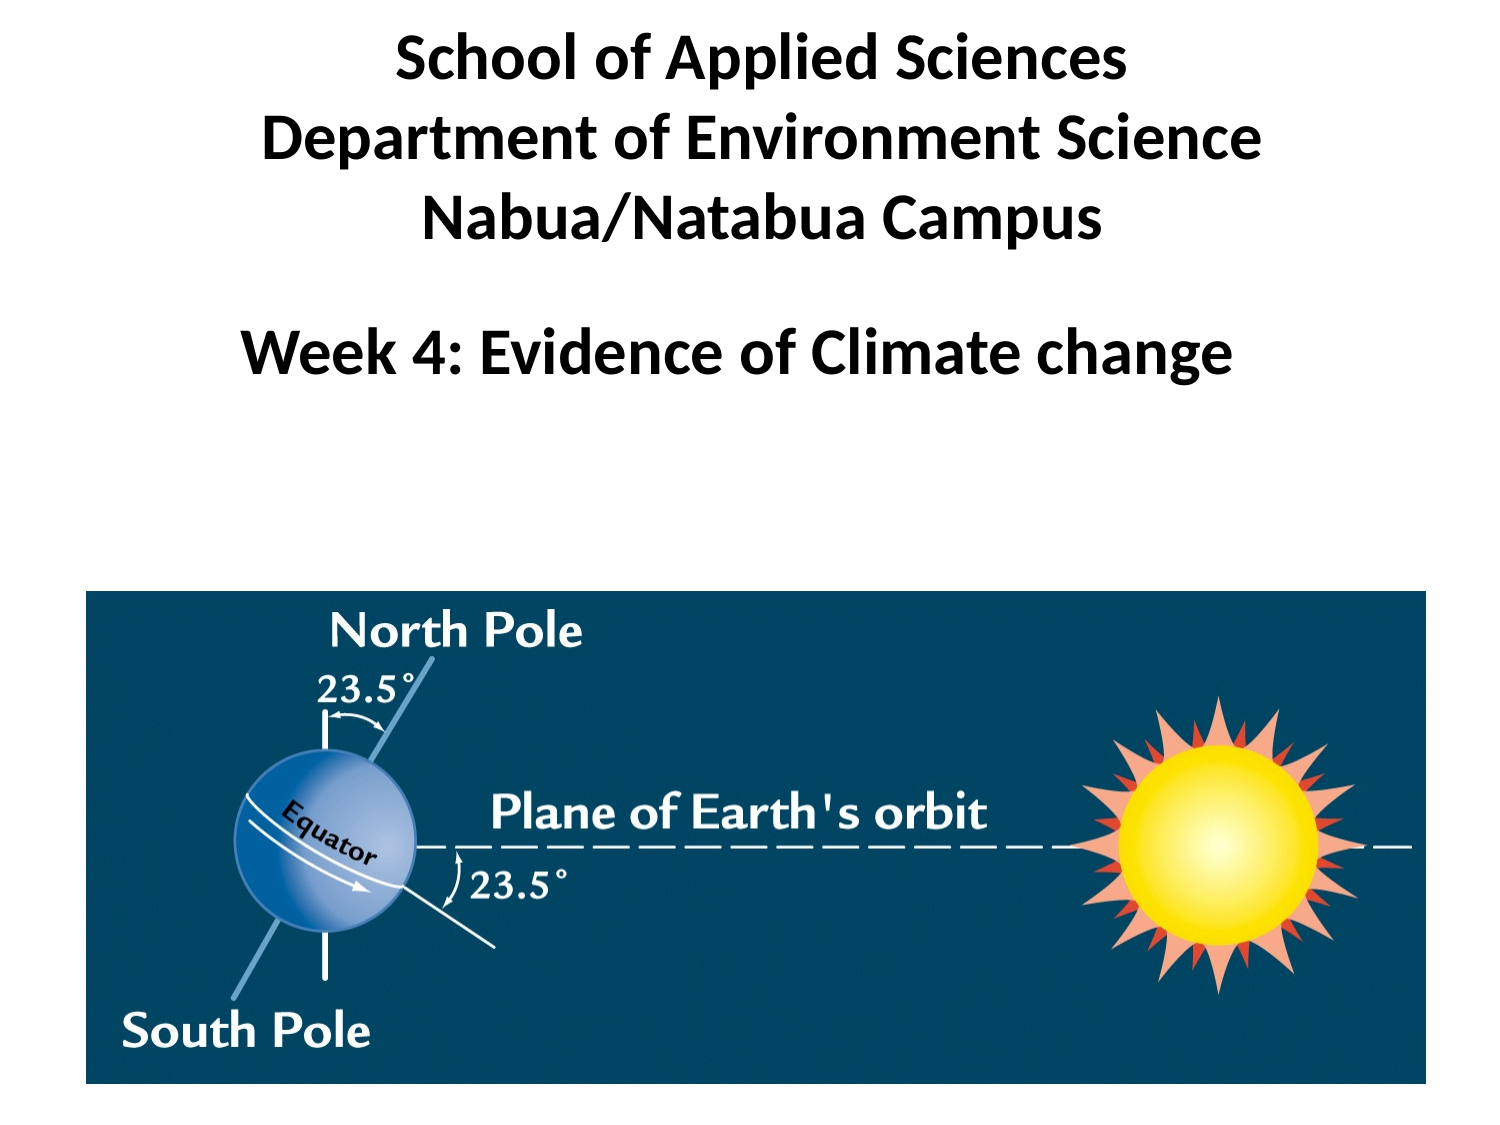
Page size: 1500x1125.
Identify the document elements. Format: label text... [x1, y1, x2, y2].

picture [81, 587, 1431, 1088]
subtitle Week 4: Evidence of Climate change [212, 299, 1263, 585]
title School of Applied Sciences Department of Environment Science Nabua/Natabua Campus [125, 12, 1400, 254]
